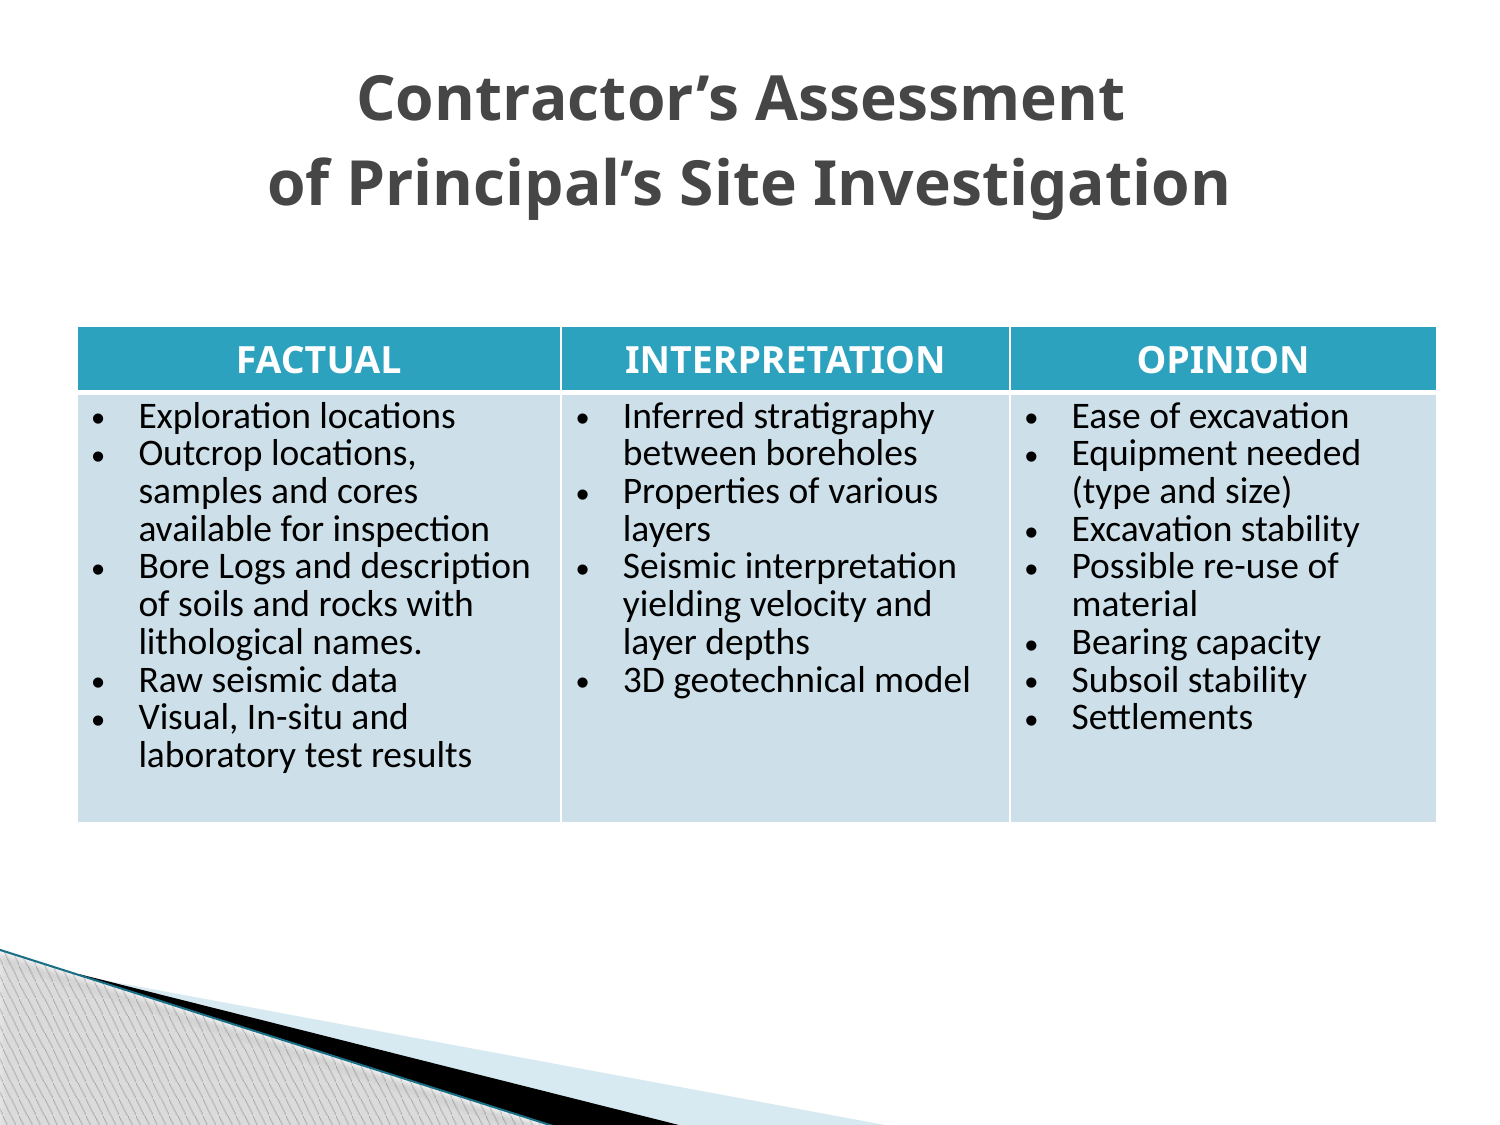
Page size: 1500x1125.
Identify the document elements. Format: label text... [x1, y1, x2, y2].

table_header INTERPRETATION [562, 327, 1009, 390]
table_cell Inferred stratigraphy between boreholes Properties of various layers Seismic interpretation yielding velocity and layer depths 3D geotechnical model [562, 395, 1009, 822]
table_cell Ease of excavation Equipment needed (type and size) Excavation stability Possible re-use of material Bearing capacity Subsoil stability Settlements [1011, 395, 1436, 822]
title Contractor’s Assessment of Principal’s Site Investigation [75, 45, 1425, 233]
table_header OPINION [1011, 327, 1436, 390]
table_cell Exploration locations Outcrop locations, samples and cores available for inspection Bore Logs and description of soils and rocks with lithological names. Raw seismic data Visual, In-situ and laboratory test results [78, 395, 560, 822]
table_header FACTUAL [78, 327, 560, 390]
